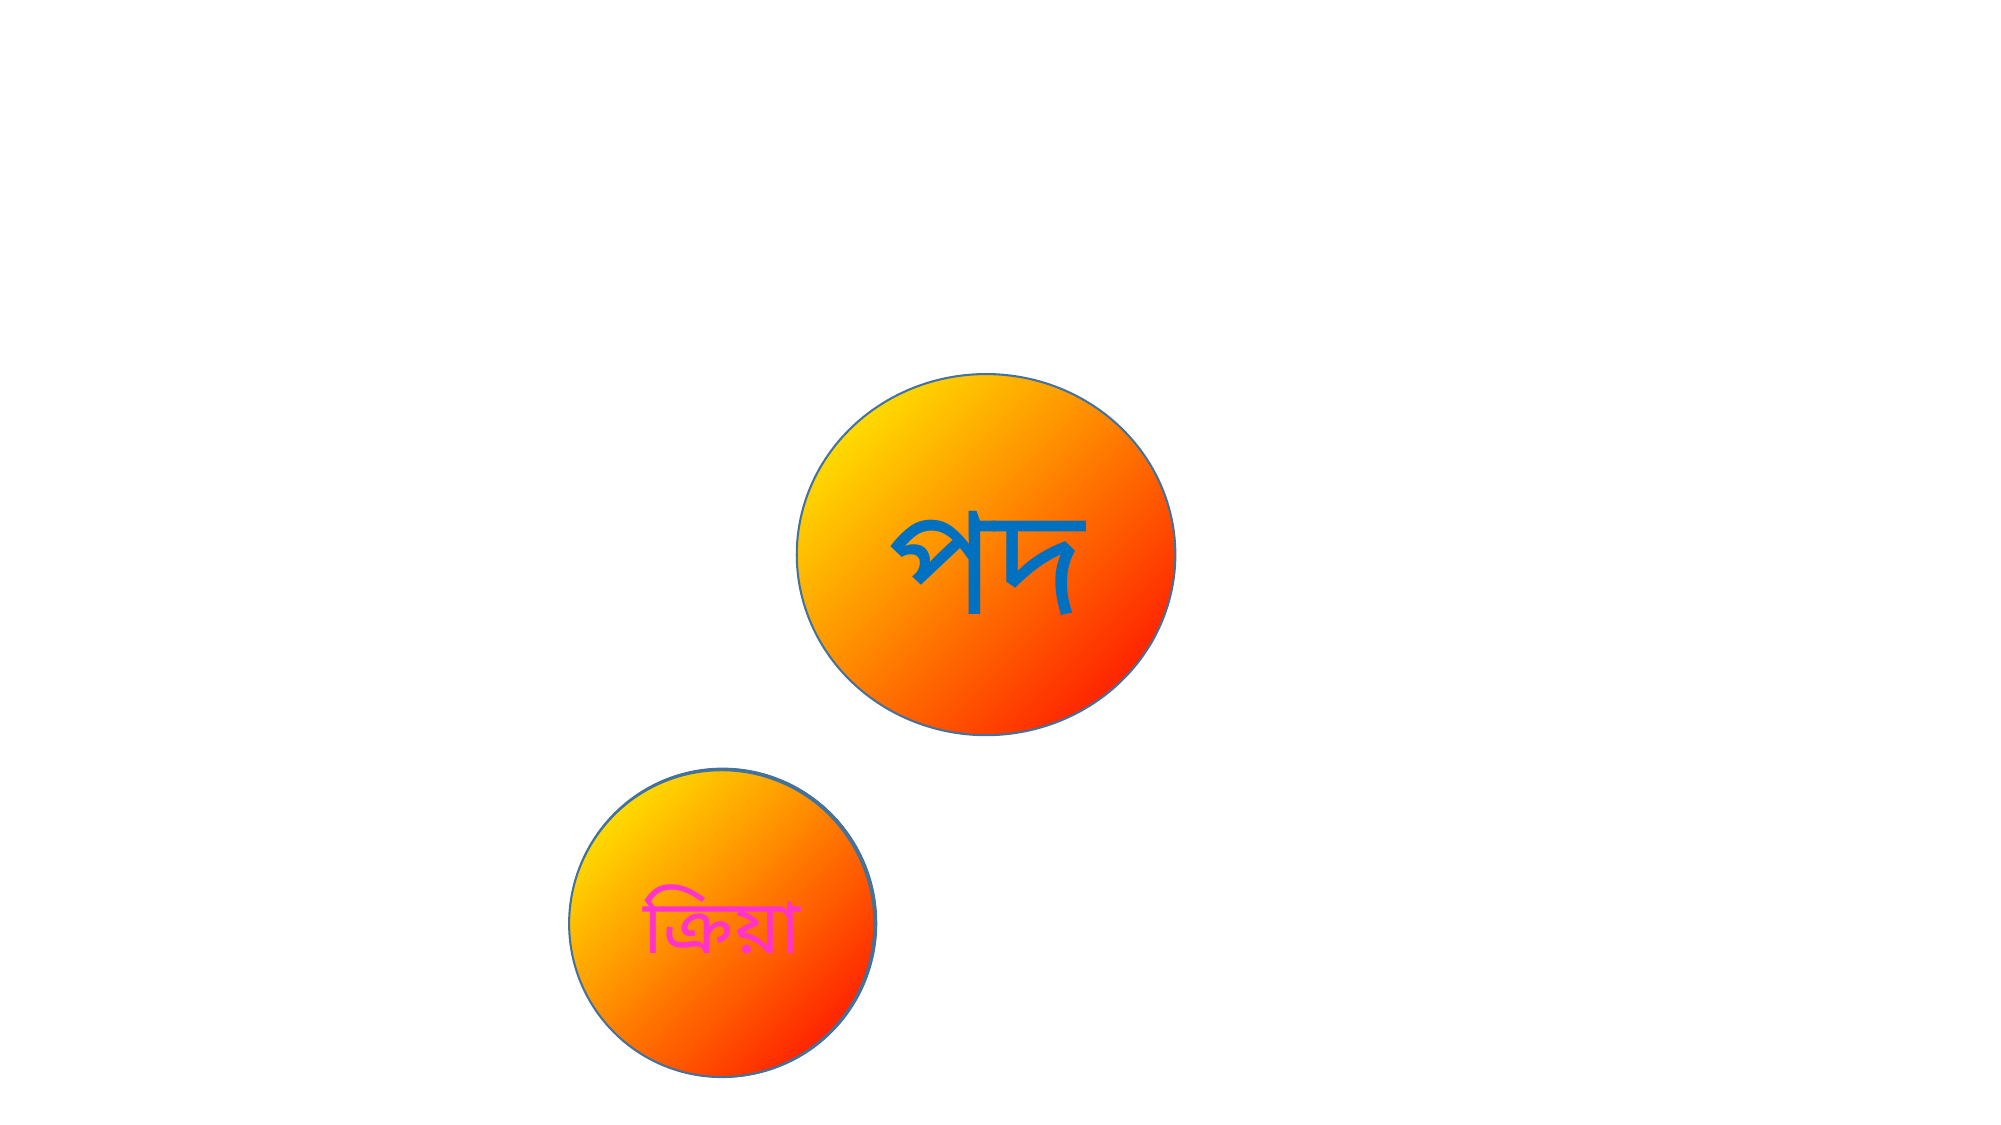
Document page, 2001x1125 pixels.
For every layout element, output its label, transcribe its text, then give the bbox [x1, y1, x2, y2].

text_box ক্রিয়া [568, 769, 876, 1079]
text_box পদ [795, 373, 1177, 737]
